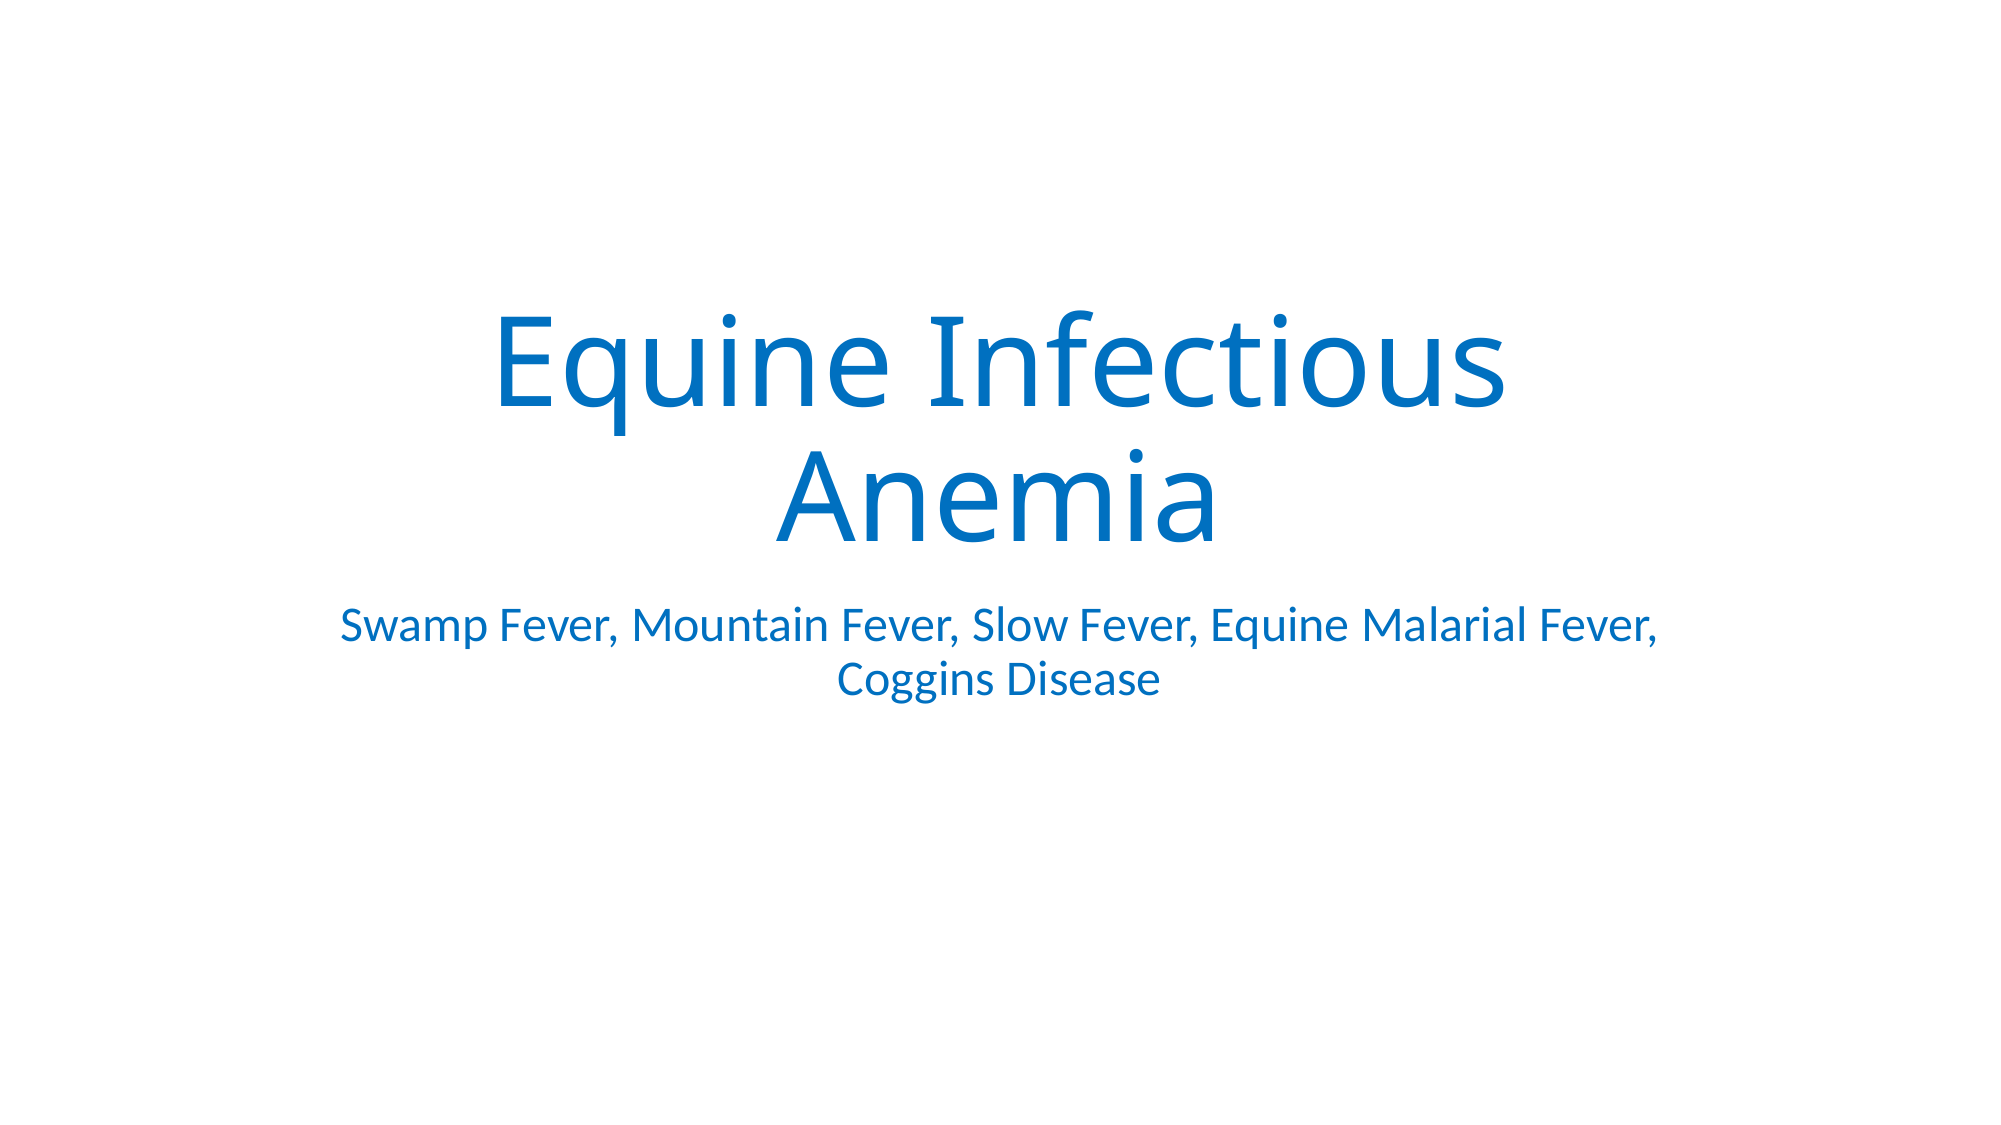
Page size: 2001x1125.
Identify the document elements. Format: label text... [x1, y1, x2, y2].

title Equine Infectious Anemia [249, 184, 1750, 576]
subtitle Swamp Fever, Mountain Fever, Slow Fever, Equine Malarial Fever, Coggins Disease [249, 590, 1750, 863]
